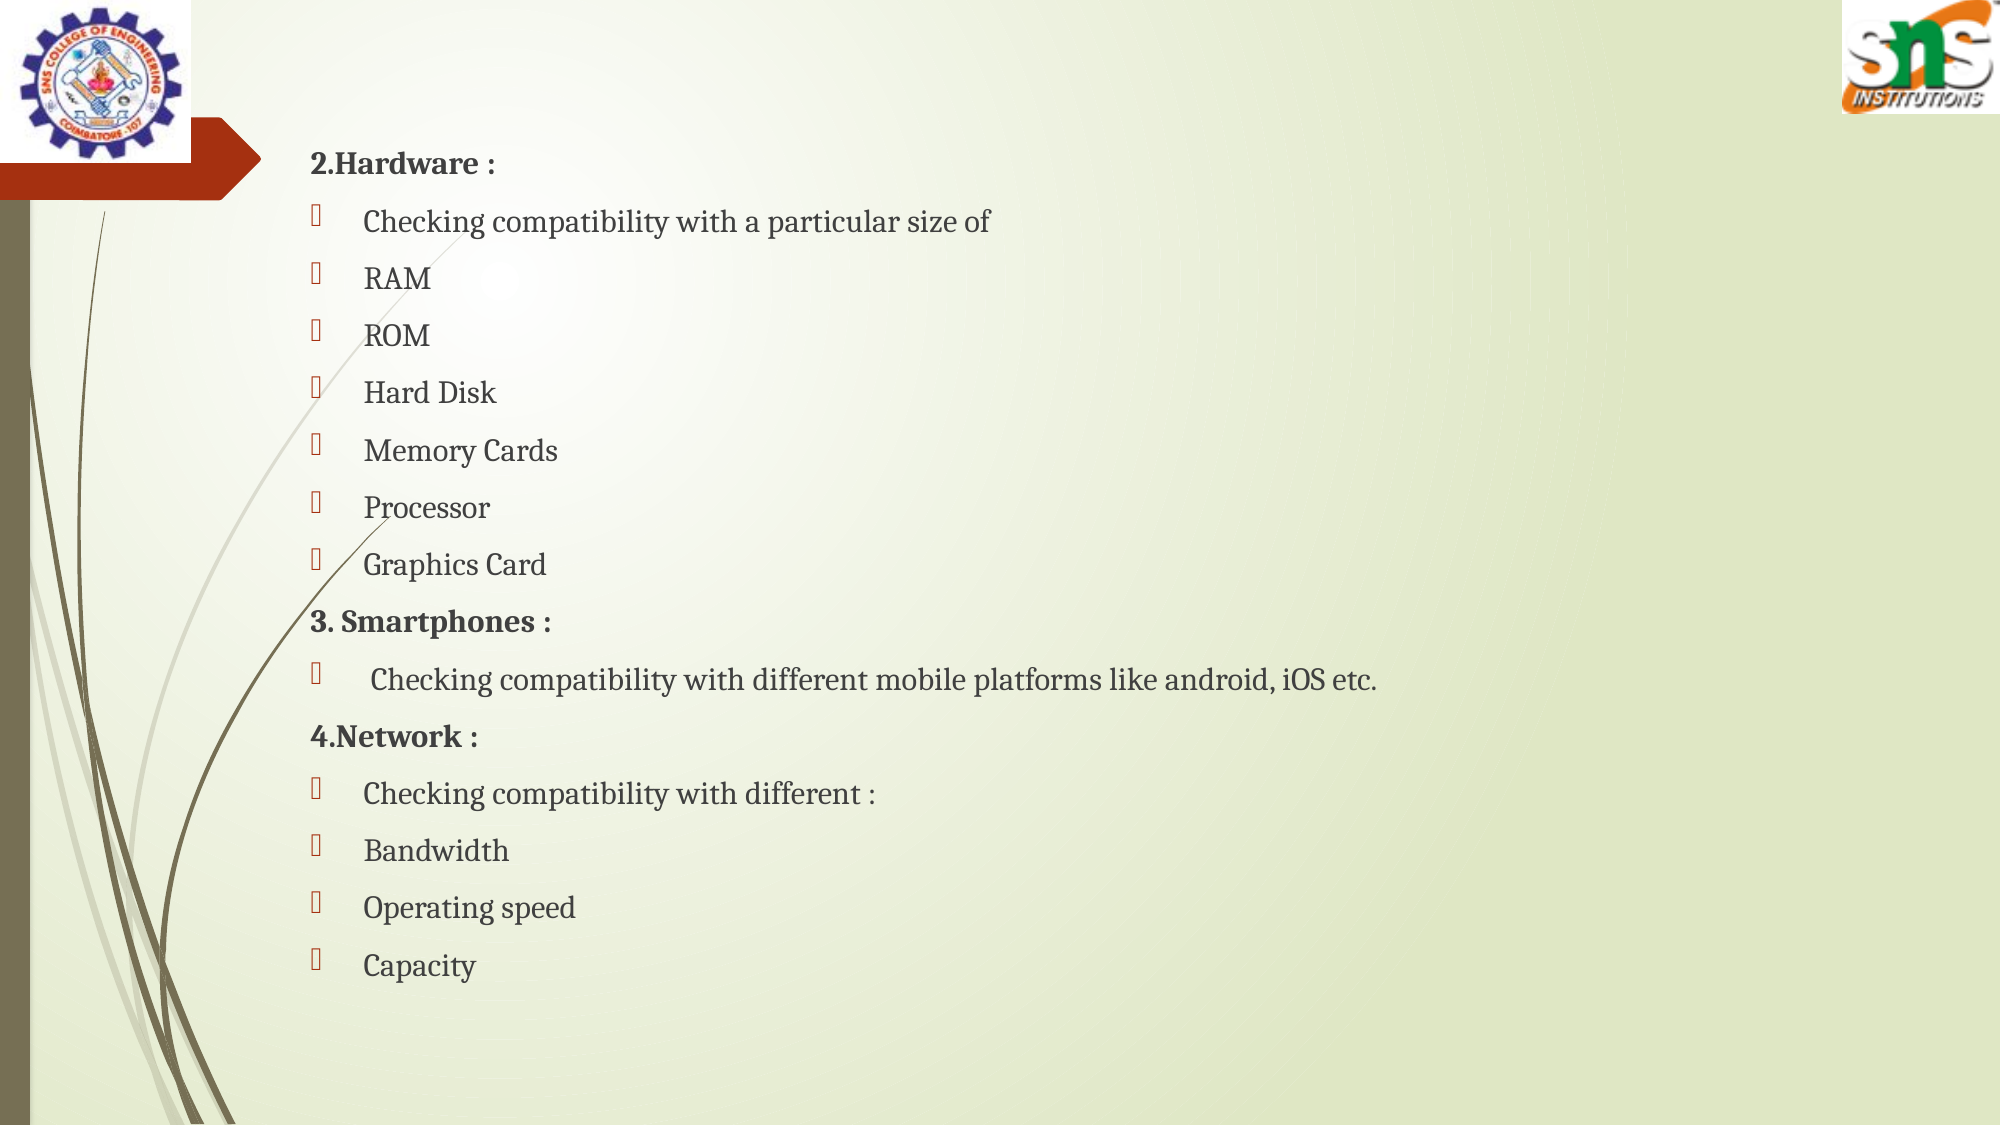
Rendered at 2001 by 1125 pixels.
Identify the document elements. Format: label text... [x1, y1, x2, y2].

picture [0, 0, 191, 163]
list 2.Hardware : Checking compatibility with a particular size of RAM ROM Hard Disk Memory Cards Processor Graphics Card 3. Smartphones : Checking compatibility with different mobile platforms like android, iOS etc. 4.Network : Checking compatibility with different : Bandwidth Operating speed Capacity [295, 135, 1813, 999]
picture [1842, 0, 2000, 114]
